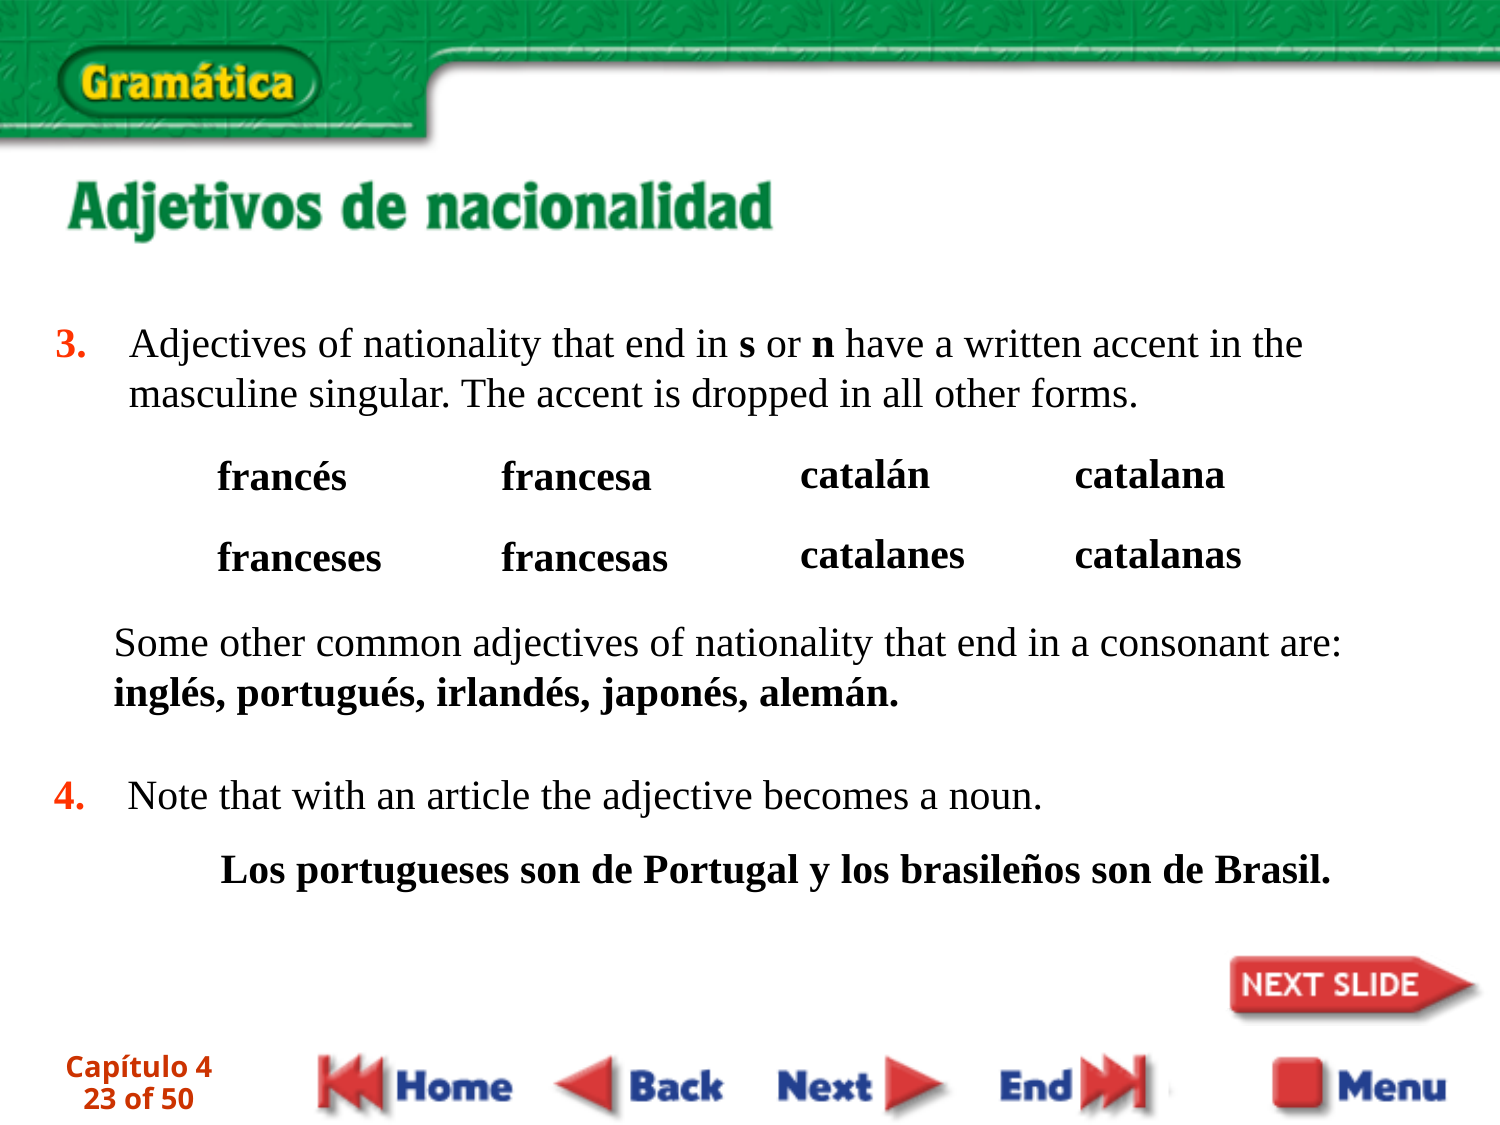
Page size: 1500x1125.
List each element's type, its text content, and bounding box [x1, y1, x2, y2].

picture [0, 0, 1500, 159]
picture [970, 1045, 1188, 1125]
picture [1224, 950, 1488, 1027]
text_box francesas [501, 529, 705, 580]
text_box catalán [800, 446, 1004, 497]
text_box Some other common adjectives of nationality that end in a consonant are: inglés, portugués, irlandés, japonés, alemán. [106, 607, 1431, 723]
text_box franceses [217, 529, 421, 580]
text_box catalana [1074, 446, 1278, 497]
picture [750, 1045, 967, 1125]
picture [531, 1045, 748, 1125]
text_box catalanas [1074, 527, 1278, 578]
picture [1250, 1045, 1467, 1125]
text_box francés [217, 448, 421, 499]
picture [56, 174, 864, 249]
text_box francesa [501, 448, 705, 499]
text_box 3. Adjectives of nationality that end in s or n have a written accent in the masculine singular. The accent is dropped in all other forms. [55, 315, 1432, 416]
text_box 4. Note that with an article the adjective becomes a noun. [53, 767, 1417, 818]
text_box catalanes [800, 527, 1004, 578]
picture [304, 1045, 521, 1125]
text_box Capítulo 4 23 of 50 [57, 1040, 221, 1124]
text_box Los portugueses son de Portugal y los brasileños son de Brasil. [220, 841, 1377, 892]
